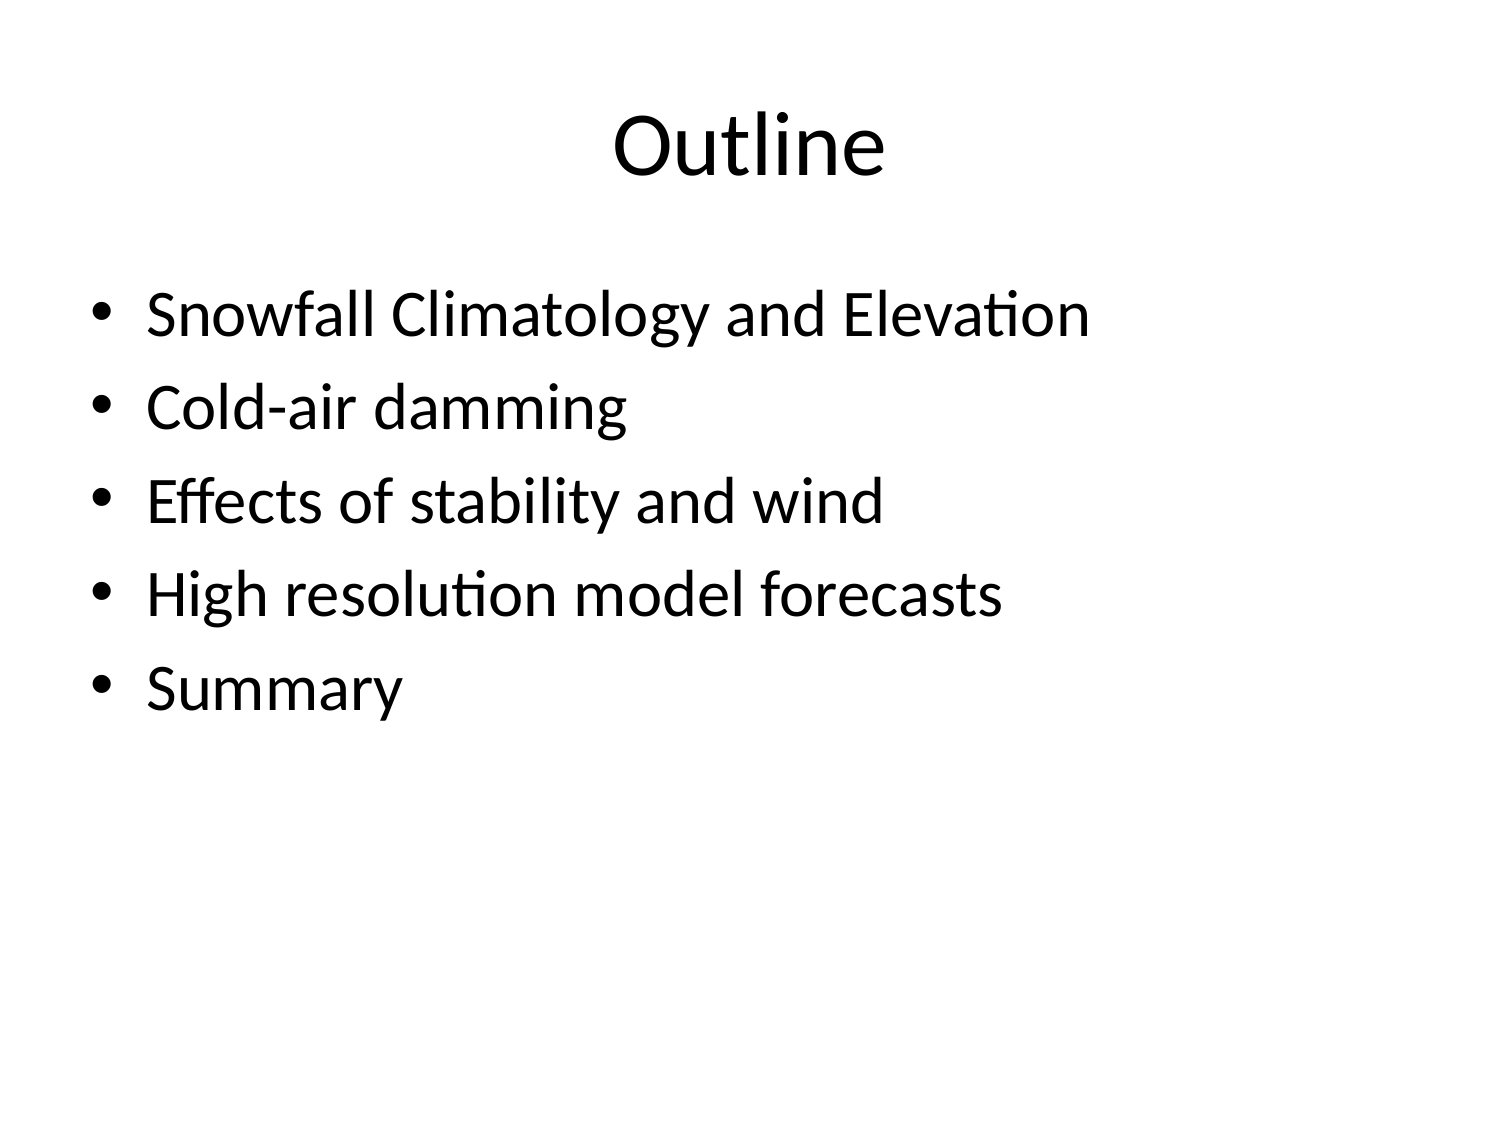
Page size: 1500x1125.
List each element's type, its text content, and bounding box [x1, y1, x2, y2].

list Snowfall Climatology and Elevation Cold-air damming Effects of stability and wind High resolution model forecasts Summary [75, 262, 1425, 1005]
title Outline [75, 45, 1425, 233]
